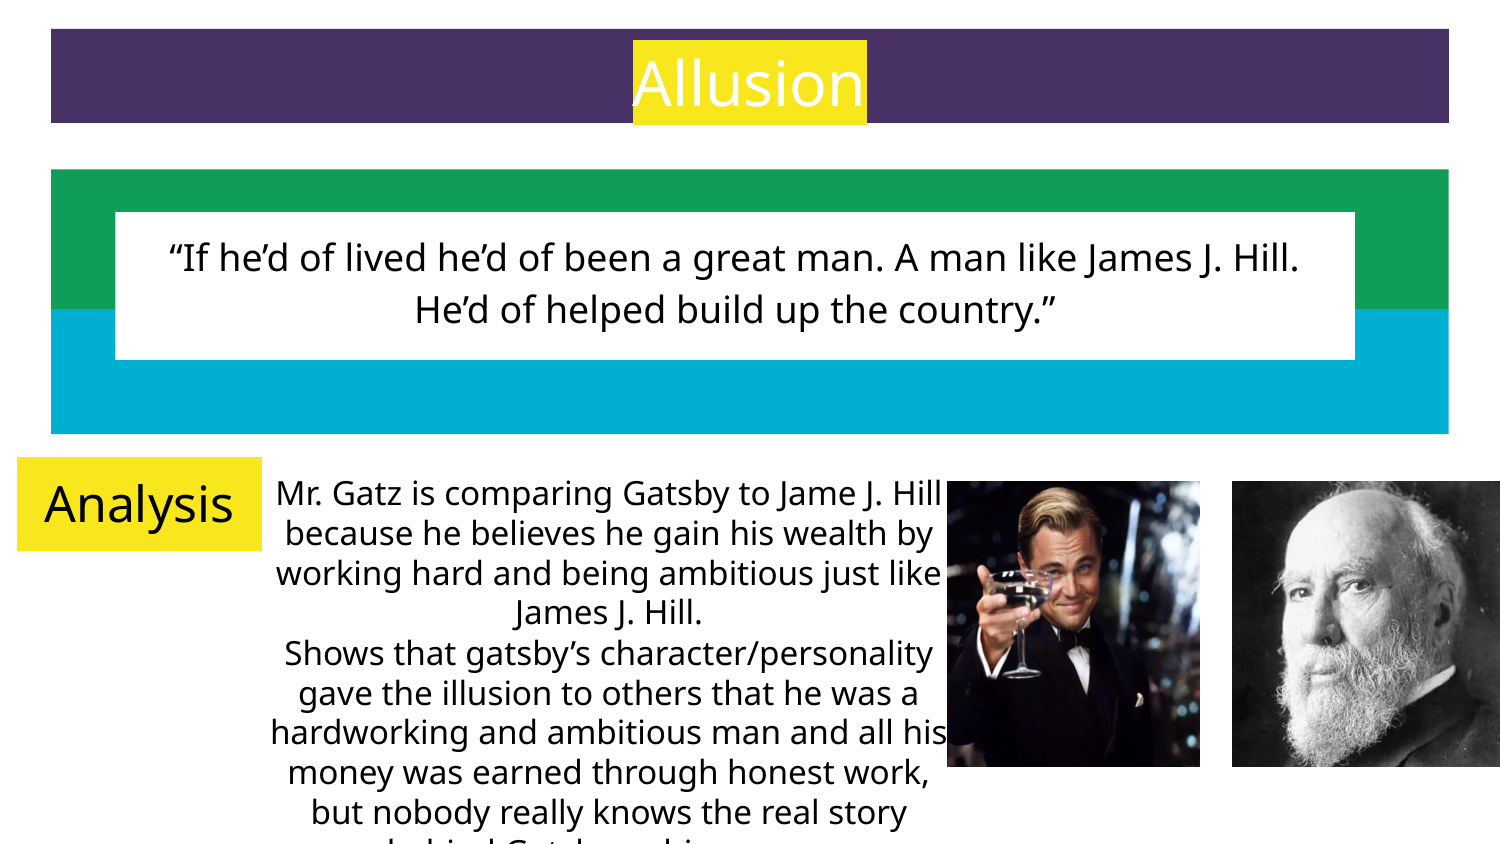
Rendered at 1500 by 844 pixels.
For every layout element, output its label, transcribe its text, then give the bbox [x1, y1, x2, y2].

text_box [51, 169, 1449, 309]
picture [947, 481, 1201, 767]
text_box Analysis [17, 457, 176, 551]
list “If he’d of lived he’d of been a great man. A man like James J. Hill. He’d of helped build up the country.” [115, 212, 1355, 360]
text_box [51, 309, 1449, 435]
text_box Mr. Gatz is comparing Gatsby to Jame J. Hill because he believes he gain his wealth by working hard and being ambitious just like James J. Hill. Shows that gatsby’s character/personality gave the illusion to others that he was a hardworking and ambitious man and all his money was earned through honest work, but nobody really knows the real story behind Gatsby or his money. [176, 457, 968, 816]
picture [1232, 481, 1500, 767]
title Allusion [51, 28, 1449, 123]
